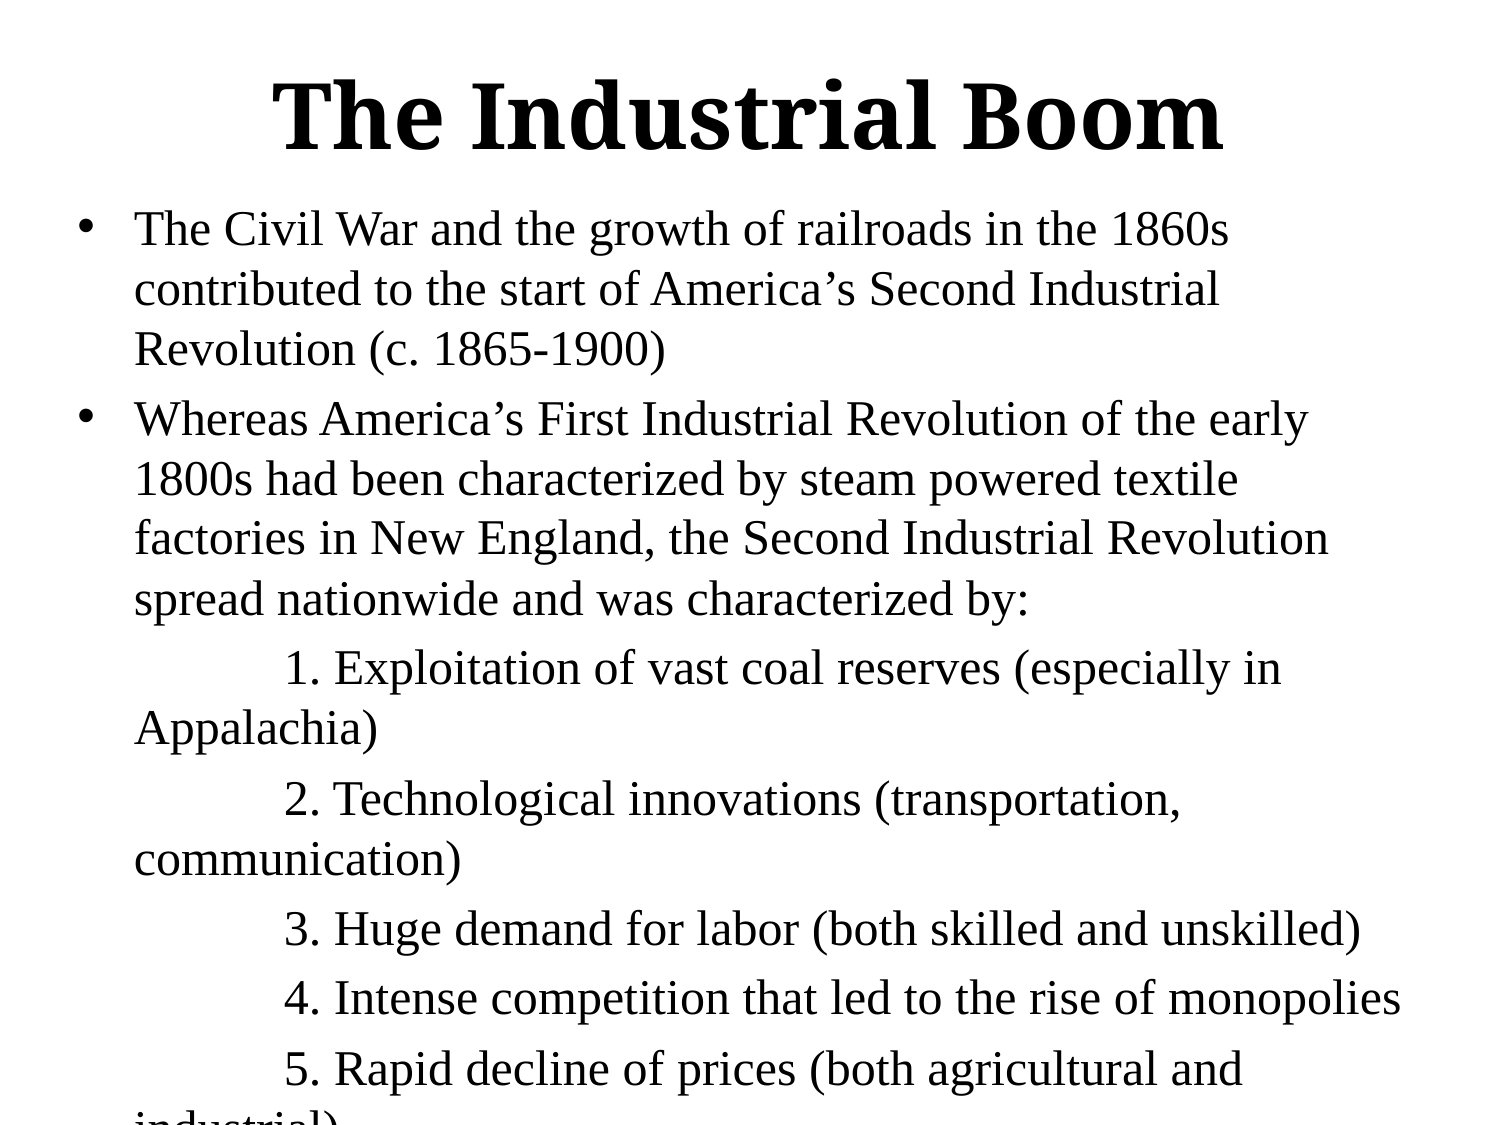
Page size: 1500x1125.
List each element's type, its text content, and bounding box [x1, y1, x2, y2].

list The Civil War and the growth of railroads in the 1860s contributed to the start of America’s Second Industrial Revolution (c. 1865-1900) Whereas America’s First Industrial Revolution of the early 1800s had been characterized by steam powered textile factories in New England, the Second Industrial Revolution spread nationwide and was characterized by: 1. Exploitation of vast coal reserves (especially in Appalachia) 2. Technological innovations (transportation, communication) 3. Huge demand for labor (both skilled and unskilled) 4. Intense competition that led to the rise of monopolies 5. Rapid decline of prices (both agricultural and industrial) 6. Failure of the money supply to keep pace with expansion [62, 187, 1438, 1075]
title The Industrial Boom [112, 50, 1388, 175]
